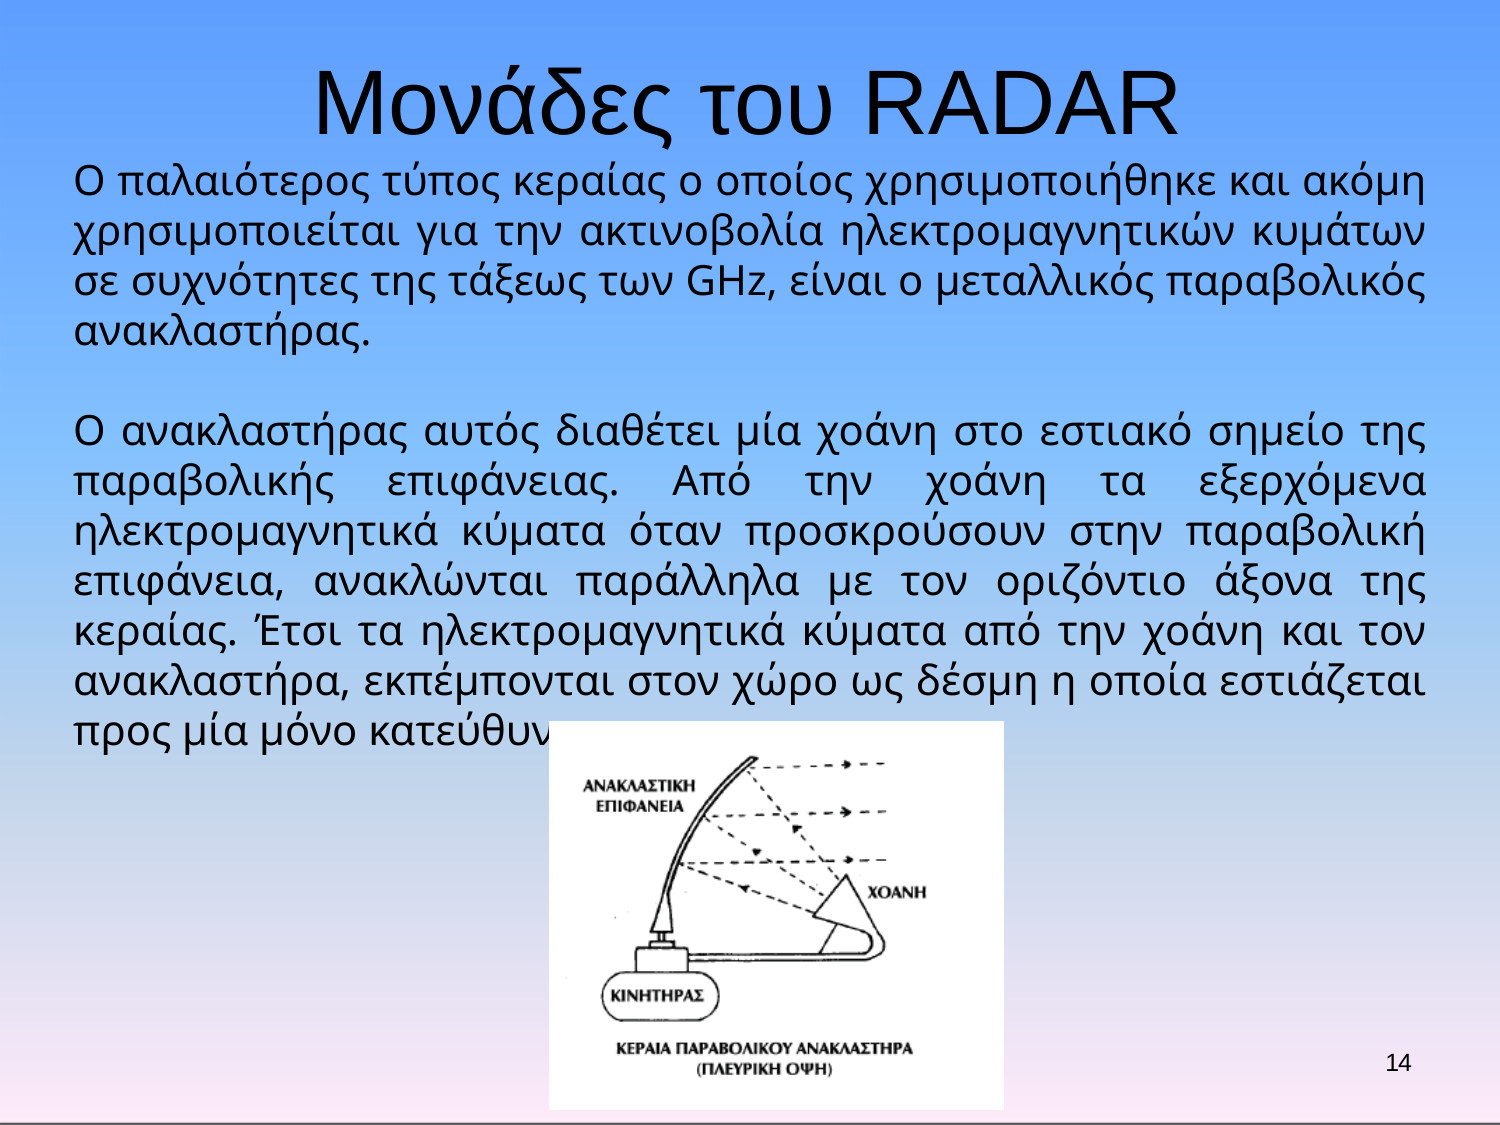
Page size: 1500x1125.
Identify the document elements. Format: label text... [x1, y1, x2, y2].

slide_number 14 [1366, 1050, 1417, 1090]
picture [0, 0, 1500, 1125]
text_box Ο παλαιότερος τύπος κεραίας ο οποίος χρησιμοποιήθηκε και ακόμη χρησιμοποιείται για την ακτινοβολία ηλεκτρομαγνητικών κυμάτων σε συχνότητες της τάξεως των GHz, είναι ο μεταλλικός παραβολικός ανακλαστήρας. Ο ανακλαστήρας αυτός διαθέτει μία χοάνη στο εστιακό σημείο της παραβολικής επιφάνειας. Από την χοάνη τα εξερχόμενα ηλεκτρομαγνητικά κύματα όταν προσκρούσουν στην παραβολική επιφάνεια, ανακλώνται παράλληλα με τον οριζόντιο άξονα της κεραίας. Έτσι τα ηλεκτρομαγνητικά κύματα από την χοάνη και τον ανακλαστήρα, εκπέμπονται στον χώρο ως δέσμη η οποία εστιάζεται προς μία μόνο κατεύθυνση. [58, 146, 1442, 762]
title Μονάδες του RADAR [312, 43, 1222, 146]
